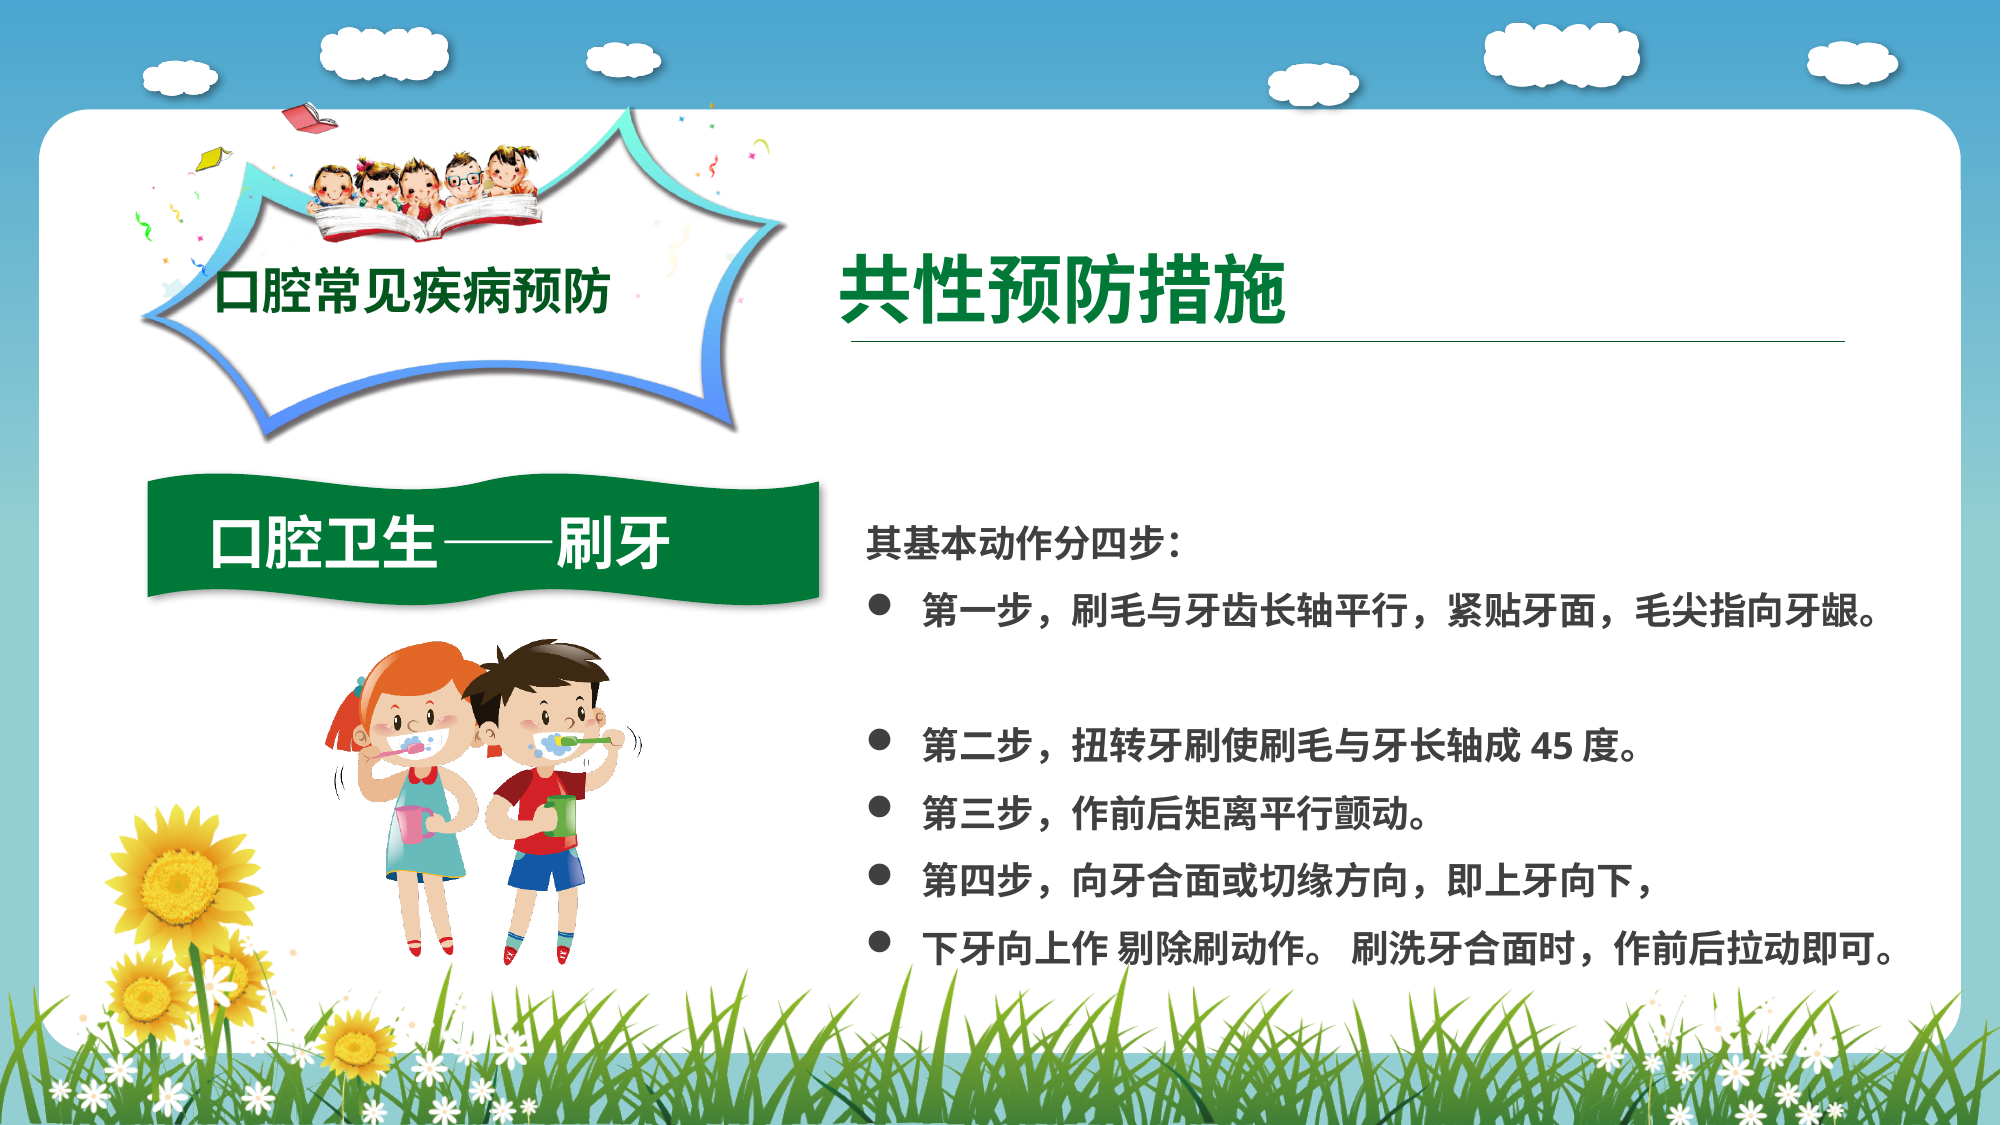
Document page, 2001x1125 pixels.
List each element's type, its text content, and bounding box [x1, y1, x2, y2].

text_box 其基本动作分四步： 第一步，刷毛与牙齿长轴平行，紧贴牙面，毛尖指向牙龈。 第二步，扭转牙刷使刷毛与牙长轴成45度。 第三步，作前后矩离平行颤动。 第四步，向牙合面或切缘方向，即上牙向下， 下牙向上作 剔除刷动作。 刷洗牙合面时，作前后拉动即可。 [850, 489, 1910, 803]
text_box [38, 108, 315, 803]
text_box [662, 108, 1962, 803]
picture [0, 629, 2000, 1125]
text_box 共性预防措施 [822, 189, 1797, 340]
picture [1222, 2, 1961, 143]
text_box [108, 51, 816, 480]
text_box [147, 473, 819, 655]
picture [104, 10, 713, 126]
